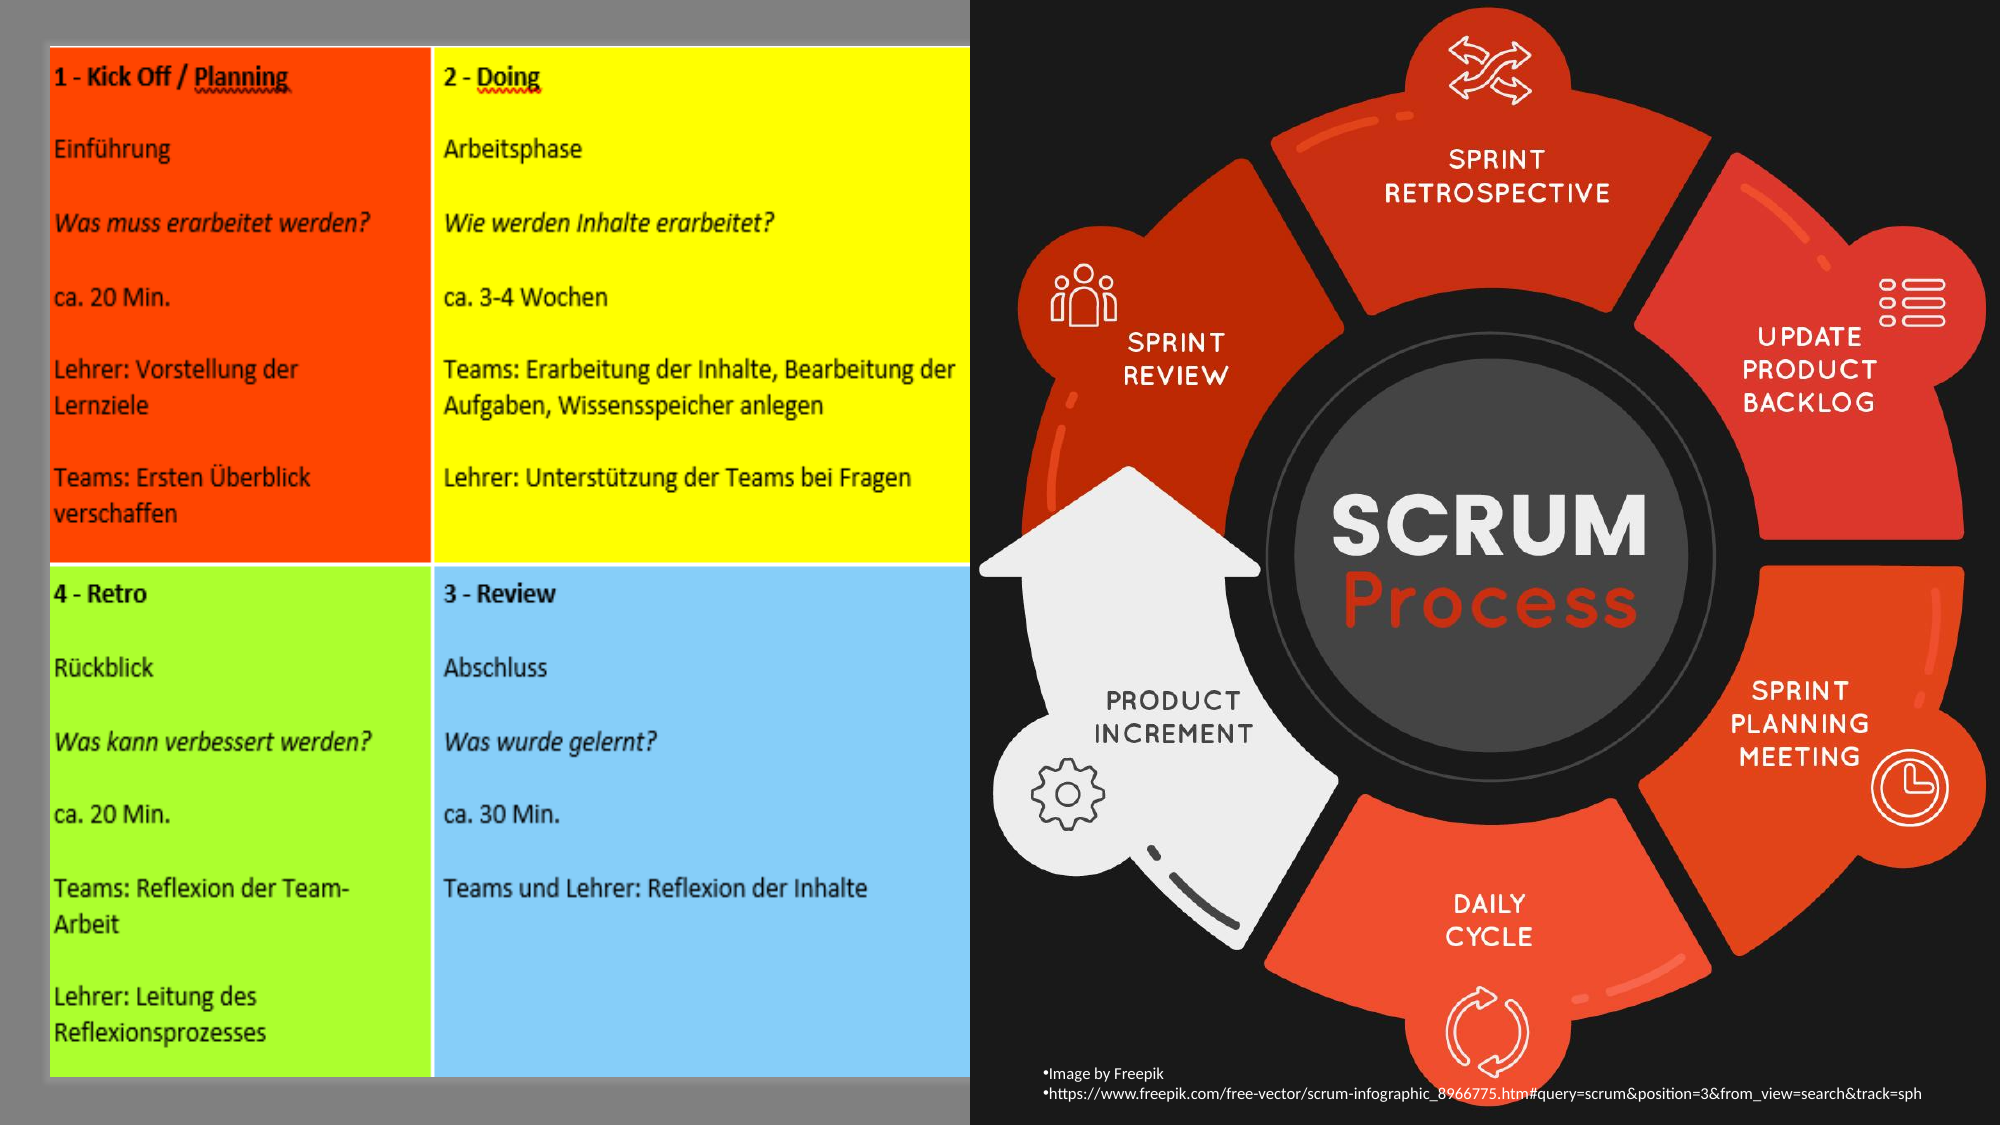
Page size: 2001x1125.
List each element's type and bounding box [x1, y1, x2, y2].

picture [970, 0, 2000, 1125]
list [49, 46, 970, 1077]
text_box [0, 0, 970, 1125]
